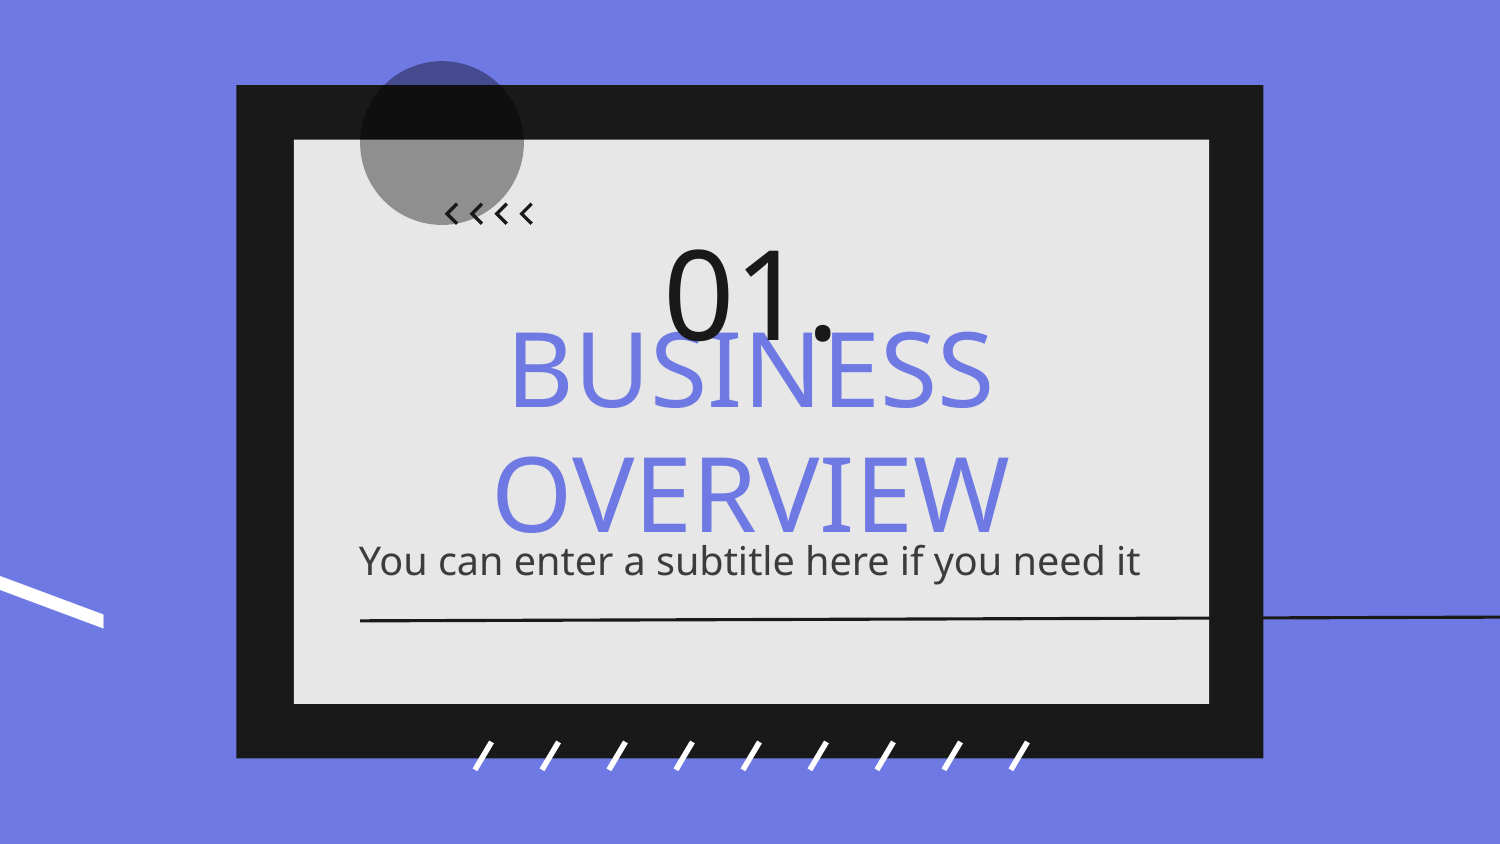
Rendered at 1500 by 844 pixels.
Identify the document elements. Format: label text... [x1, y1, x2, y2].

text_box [472, 740, 1031, 772]
title BUSINESS OVERVIEW [345, 359, 1157, 498]
subtitle You can enter a subtitle here if you need it [311, 501, 1190, 619]
title 01. [596, 221, 906, 360]
text_box [293, 139, 1210, 704]
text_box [359, 616, 1500, 622]
text_box [236, 85, 1264, 759]
text_box [360, 61, 524, 225]
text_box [444, 202, 534, 226]
